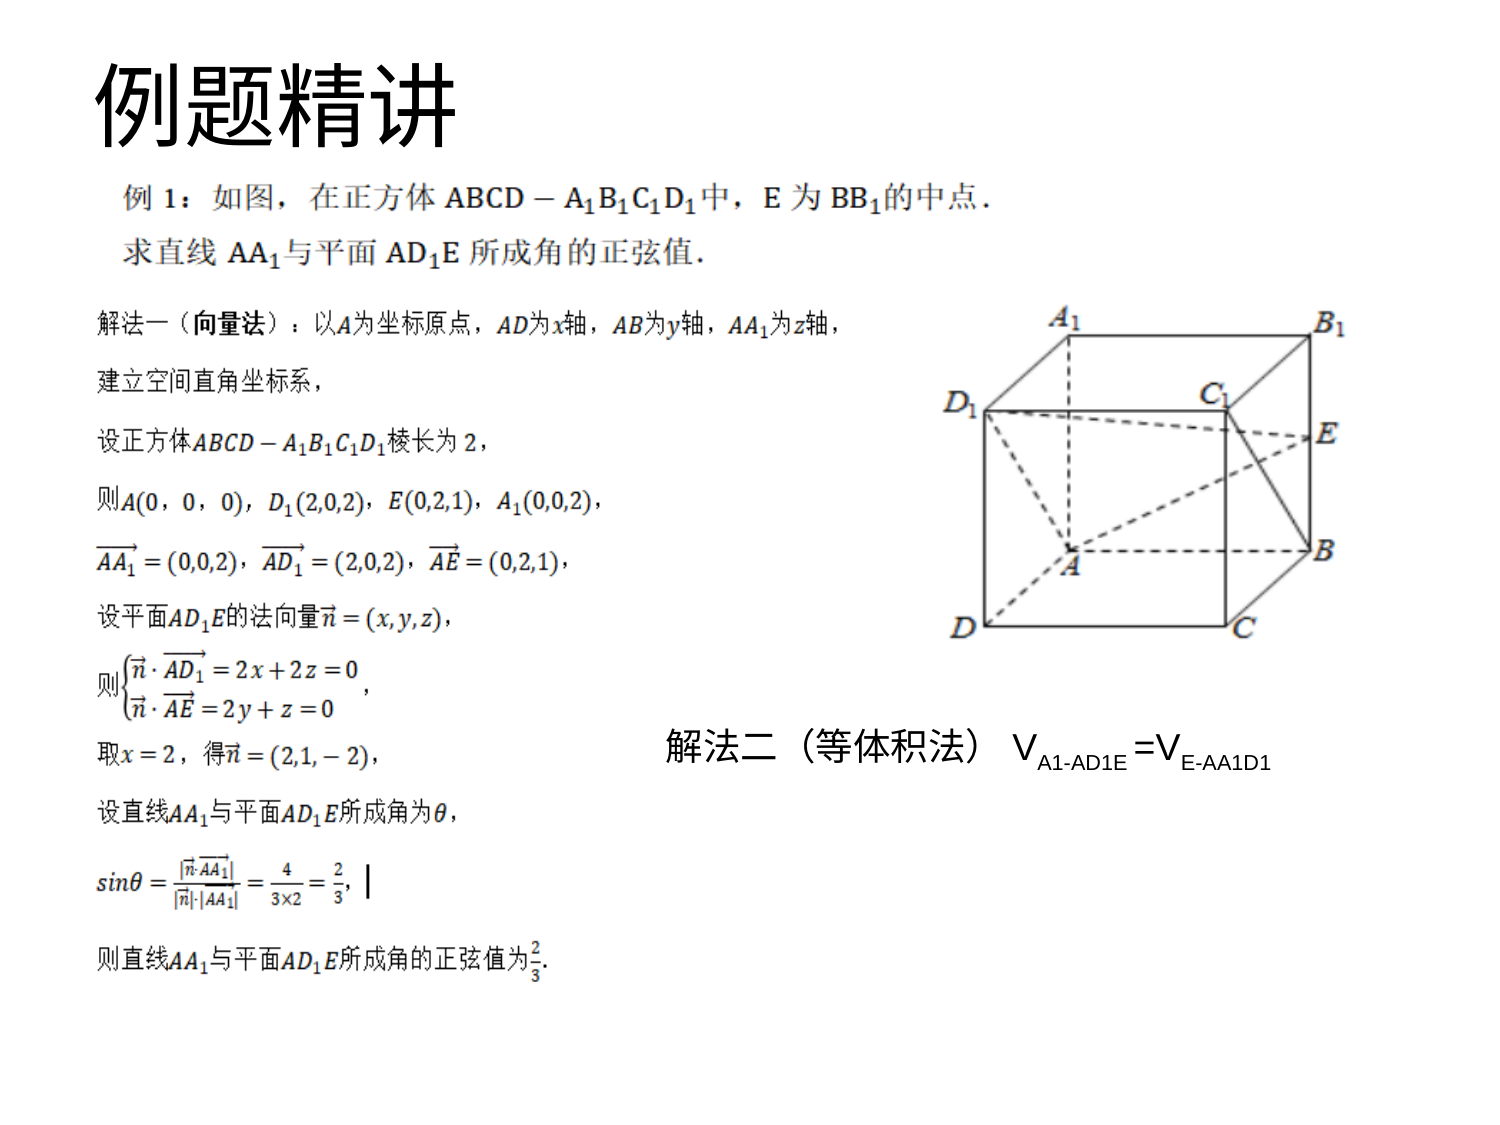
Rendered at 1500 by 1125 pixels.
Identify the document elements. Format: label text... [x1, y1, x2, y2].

title 例题精讲 [74, 44, 478, 162]
text_box 解法二（等体积法）VA1-AD1E =VE-AA1D1 [921, 715, 1362, 782]
picture [88, 172, 1399, 993]
